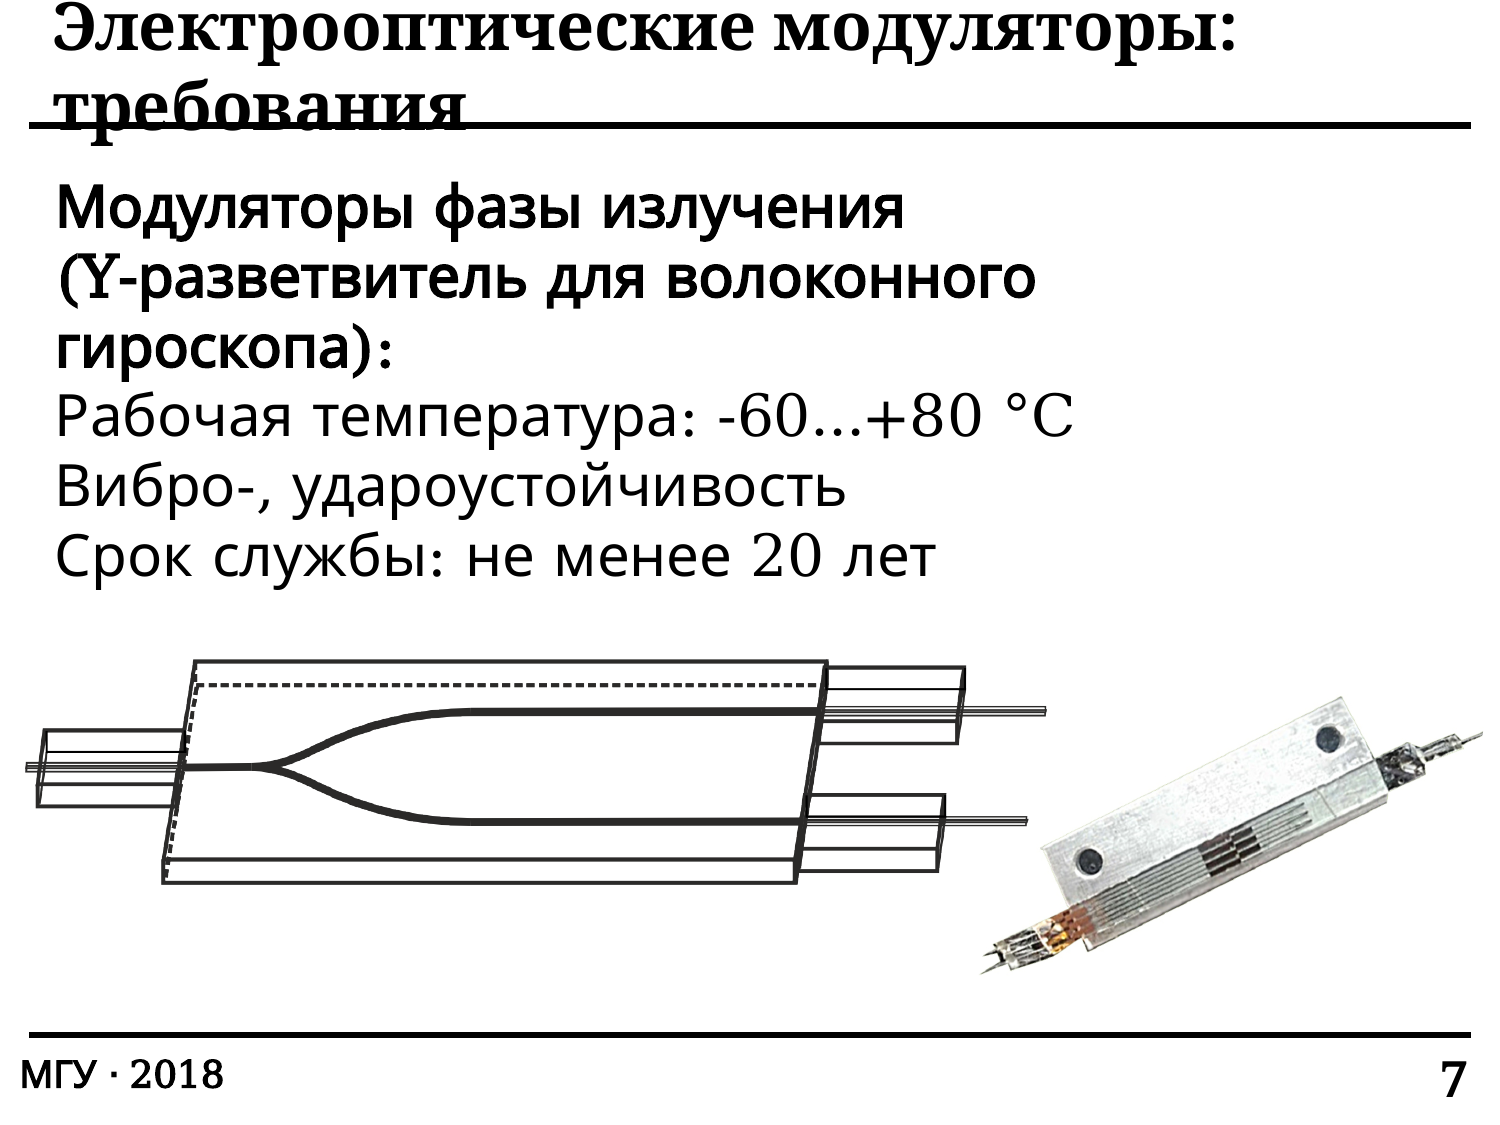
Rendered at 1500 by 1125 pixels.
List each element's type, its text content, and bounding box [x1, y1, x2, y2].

picture [24, 622, 1494, 1034]
title Электрооптические модуляторы: требования [36, 7, 1473, 122]
text_box 7 [1425, 1048, 1473, 1105]
text_box МГУ ∙ 2018 [4, 1044, 240, 1101]
text_box Модуляторы фазы излучения (Y-разветвитель для волоконного гироскопа): Рабочая температура: -60…+80 °C Вибро-, удароустойчивость Срок службы: не менее 20 лет [40, 161, 1400, 658]
picture [1005, 1036, 1458, 1106]
